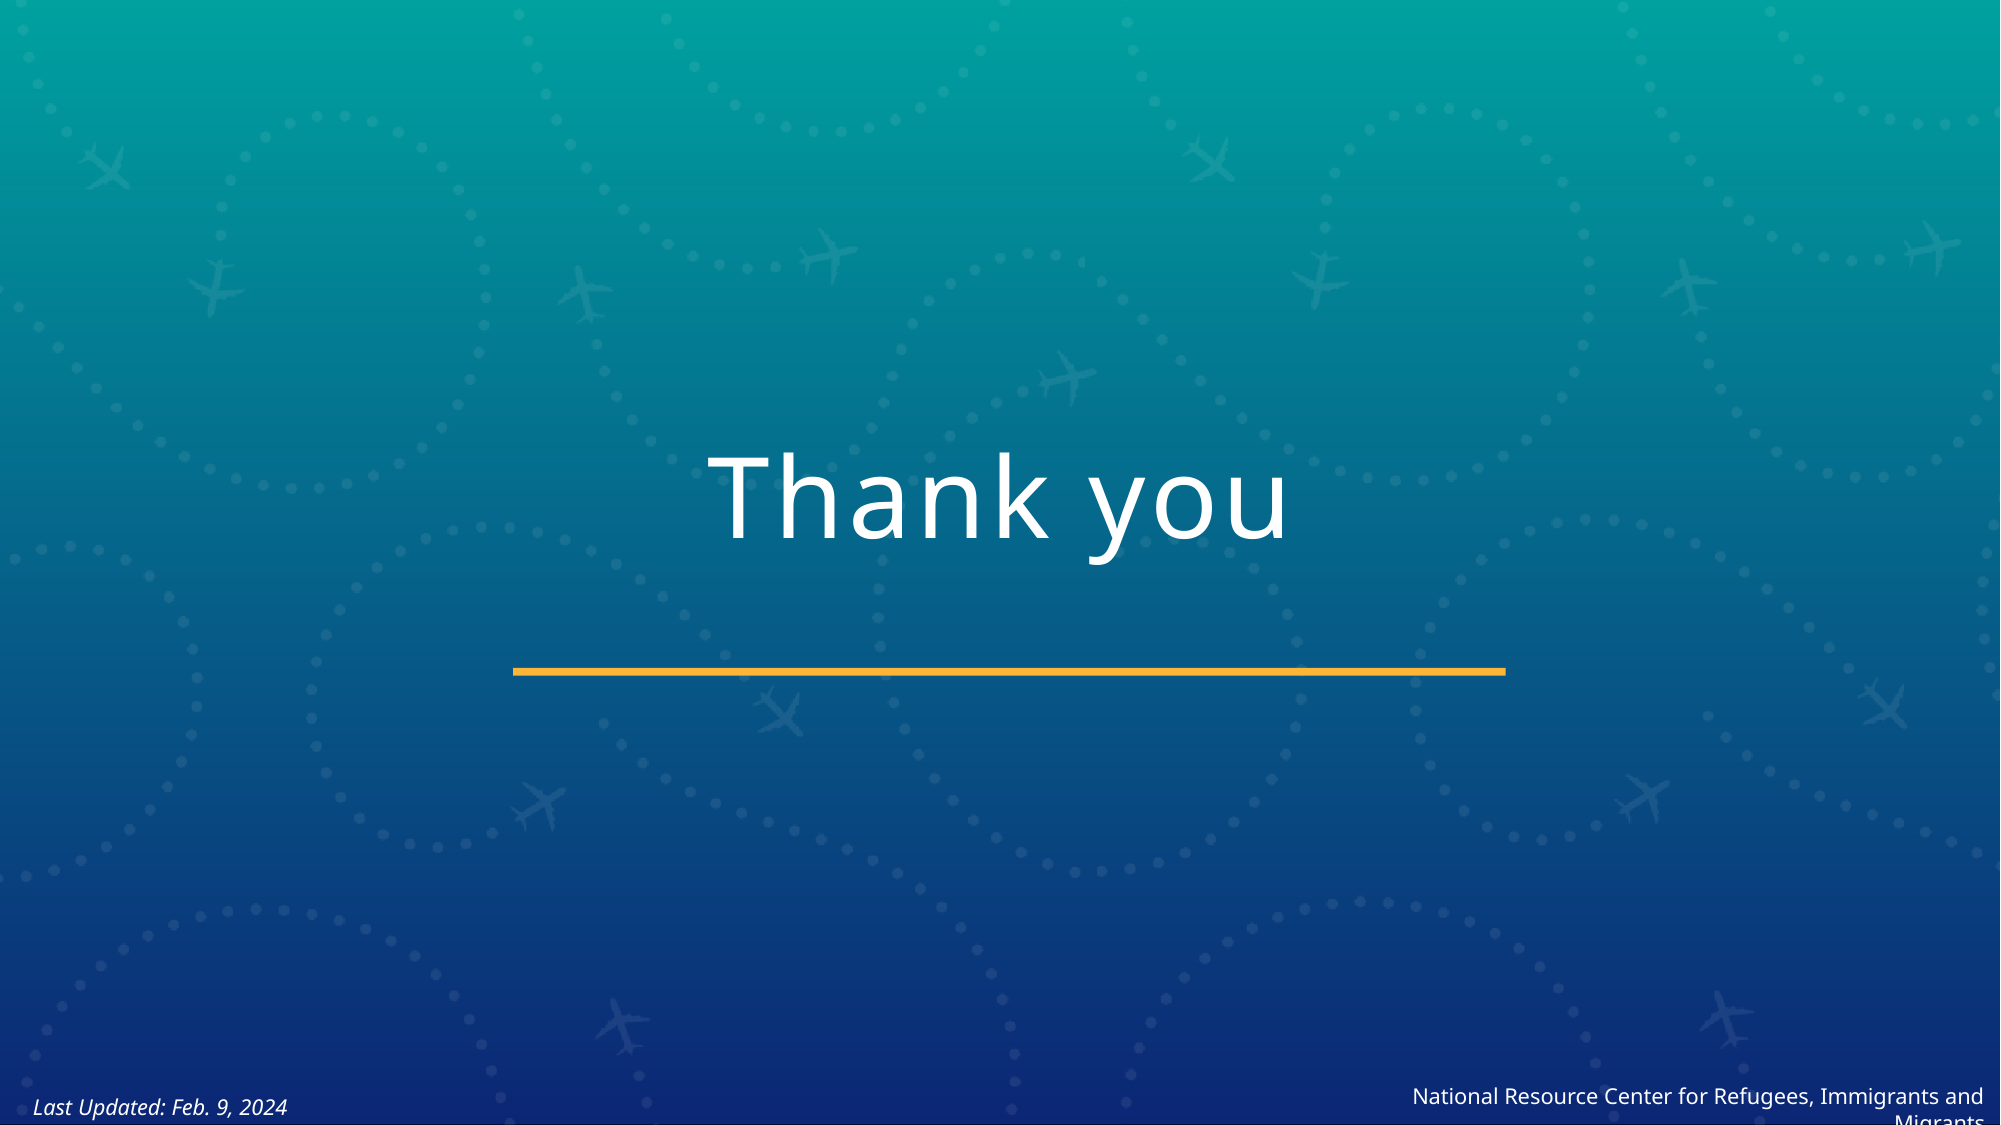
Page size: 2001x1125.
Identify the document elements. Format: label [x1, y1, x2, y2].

picture [1805, 623, 1814, 632]
picture [709, 458, 768, 537]
picture [680, 610, 689, 619]
picture [1225, 548, 1234, 557]
picture [1237, 413, 1246, 423]
picture [967, 413, 977, 423]
picture [909, 476, 917, 485]
picture [875, 585, 884, 594]
picture [66, 542, 75, 551]
picture [873, 614, 883, 623]
picture [134, 421, 142, 430]
picture [658, 592, 667, 601]
picture [1879, 473, 1888, 482]
picture [1473, 464, 1483, 473]
picture [1500, 539, 1509, 548]
picture [1198, 538, 1208, 547]
picture [1983, 391, 1993, 400]
picture [1971, 416, 1981, 425]
picture [1260, 430, 1269, 439]
picture [1456, 575, 1465, 584]
picture [1018, 387, 1028, 396]
picture [448, 527, 457, 534]
picture [1157, 477, 1211, 544]
picture [1283, 610, 1293, 619]
picture [612, 392, 621, 402]
picture [11, 555, 20, 563]
picture [506, 523, 514, 533]
picture [205, 465, 215, 473]
picture [1541, 416, 1550, 424]
picture [1552, 519, 1562, 527]
picture [232, 474, 241, 483]
picture [1824, 469, 1832, 478]
picture [144, 571, 155, 581]
picture [775, 453, 834, 537]
picture [1285, 445, 1294, 453]
picture [1336, 467, 1345, 475]
picture [646, 436, 655, 446]
picture [1391, 476, 1400, 486]
picture [315, 484, 324, 493]
picture [259, 481, 267, 490]
picture [1581, 515, 1590, 525]
picture [1977, 606, 1987, 615]
picture [157, 438, 165, 446]
picture [453, 400, 463, 409]
picture [1740, 567, 1749, 577]
picture [334, 605, 345, 615]
picture [533, 528, 542, 537]
picture [636, 575, 645, 584]
picture [396, 546, 405, 556]
picture [0, 0, 2000, 403]
picture [1762, 584, 1772, 594]
picture [1526, 527, 1534, 536]
picture [1248, 564, 1259, 573]
picture [180, 452, 190, 461]
picture [867, 423, 877, 433]
picture [879, 398, 889, 407]
picture [747, 480, 756, 489]
picture [94, 546, 103, 554]
picture [1609, 515, 1618, 525]
picture [1979, 577, 1988, 587]
picture [1933, 455, 1941, 464]
picture [1089, 478, 1144, 564]
picture [437, 423, 446, 432]
picture [1268, 585, 1278, 594]
picture [36, 545, 46, 554]
picture [879, 556, 888, 565]
picture [719, 476, 729, 485]
picture [1796, 461, 1806, 471]
picture [322, 630, 331, 640]
picture [477, 523, 486, 532]
picture [829, 463, 836, 471]
picture [1439, 598, 1449, 607]
picture [926, 477, 976, 537]
picture [1750, 429, 1760, 438]
picture [373, 563, 382, 572]
picture [1364, 473, 1373, 482]
picture [1426, 623, 1435, 632]
picture [1954, 438, 1963, 447]
picture [700, 630, 710, 640]
picture [1310, 458, 1319, 465]
picture [165, 592, 174, 602]
picture [1784, 603, 1793, 612]
picture [1733, 407, 1741, 417]
picture [286, 484, 296, 493]
picture [1989, 520, 1998, 529]
picture [1691, 539, 1700, 548]
picture [668, 455, 676, 463]
picture [111, 404, 121, 411]
picture [121, 555, 130, 565]
picture [946, 432, 954, 440]
picture [628, 416, 638, 424]
picture [854, 477, 904, 539]
picture [1419, 476, 1428, 485]
picture [418, 444, 426, 452]
picture [1000, 453, 1047, 537]
picture [850, 445, 859, 454]
picture [1637, 520, 1647, 529]
picture [587, 546, 596, 556]
picture [0, 634, 2000, 1125]
picture [992, 398, 1002, 408]
picture [394, 459, 404, 468]
picture [1141, 537, 1150, 546]
picture [1716, 552, 1725, 562]
picture [1446, 471, 1456, 481]
picture [1231, 478, 1281, 539]
picture [692, 469, 701, 478]
picture [1558, 392, 1566, 402]
picture [1498, 452, 1508, 461]
picture [1665, 528, 1674, 537]
picture [1983, 548, 1991, 558]
picture [1772, 448, 1781, 456]
picture [1522, 436, 1531, 444]
picture [925, 452, 935, 462]
picture [343, 479, 351, 488]
picture [422, 534, 430, 544]
picture [561, 535, 570, 544]
picture [1906, 467, 1916, 475]
picture [1477, 555, 1485, 565]
picture [178, 617, 188, 627]
picture [1851, 473, 1860, 482]
picture [1216, 395, 1225, 404]
picture [369, 471, 378, 481]
picture [612, 560, 621, 569]
picture [352, 583, 361, 592]
